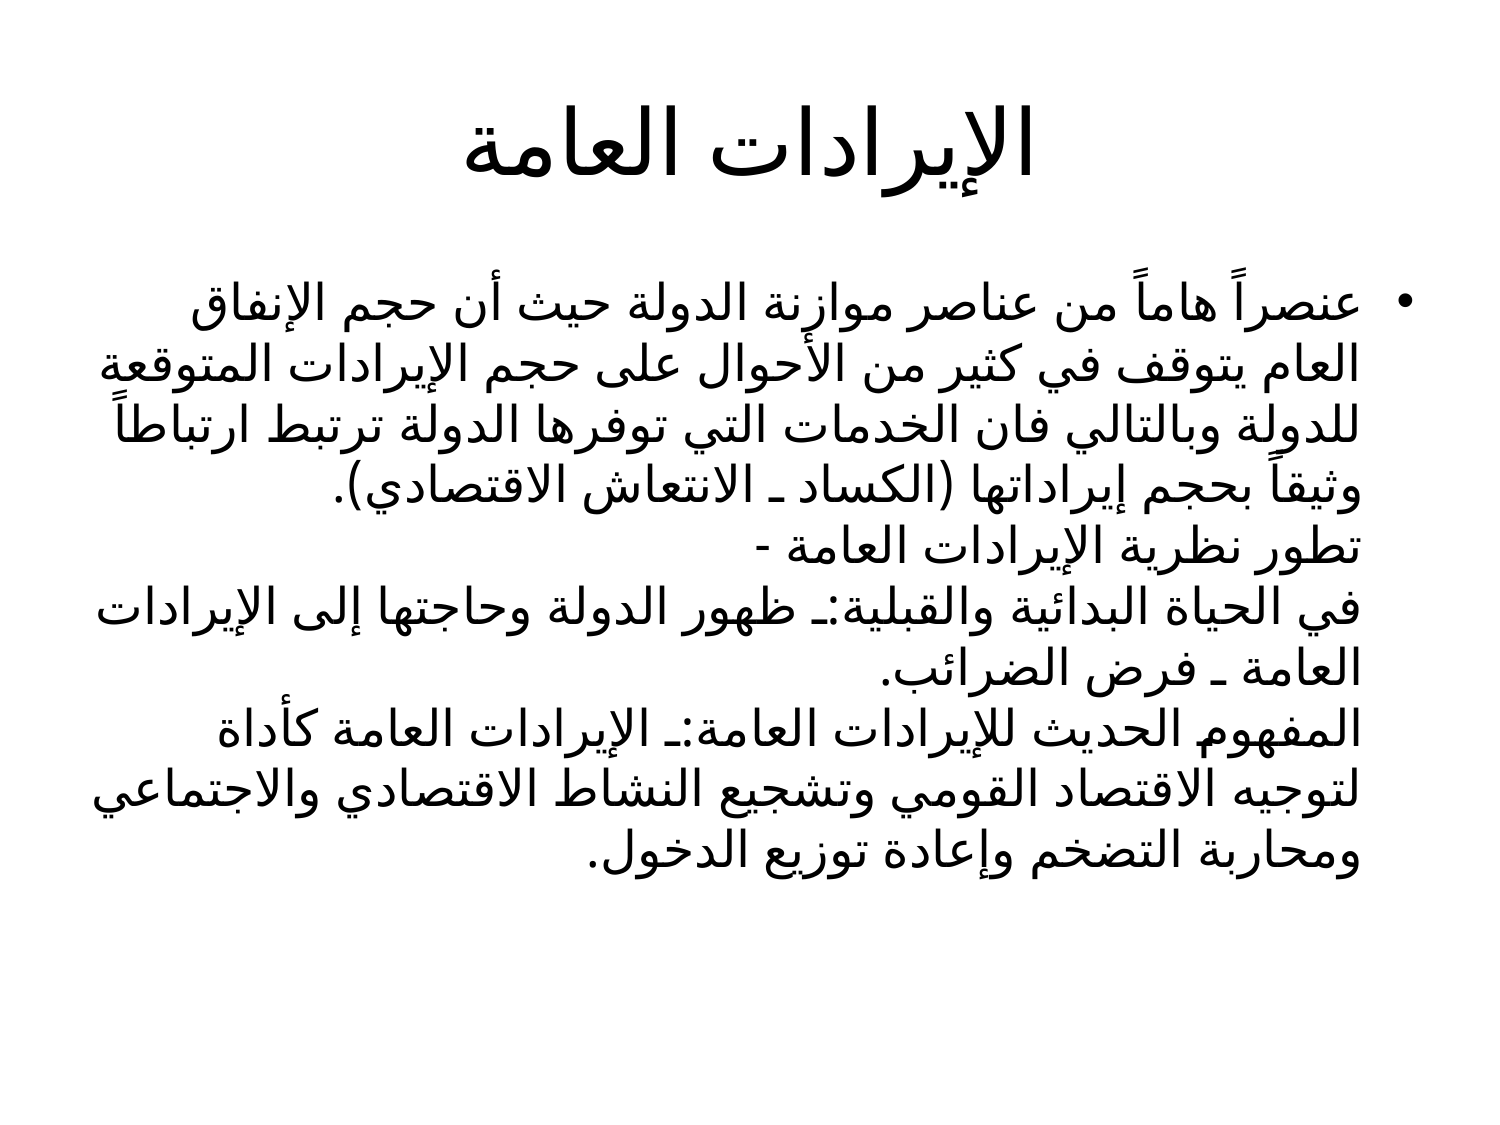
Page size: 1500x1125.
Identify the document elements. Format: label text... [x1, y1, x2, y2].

list عنصراً هاماً من عناصر موازنة الدولة حيث أن حجم الإنفاق العام يتوقف في كثير من الأحوال على حجم الإيرادات المتوقعة للدولة وبالتالي فان الخدمات التي توفرها الدولة ترتبط ارتباطاً وثيقاً بحجم إيراداتها (الكساد ـ الانتعاش الاقتصادي). تطور نظرية الإيرادات العامة - في الحياة البدائية والقبلية:ـ ظهور الدولة وحاجتها إلى الإيرادات العامة ـ فرض الضرائب. المفهوم الحديث للإيرادات العامة:ـ الإيرادات العامة كأداة لتوجيه الاقتصاد القومي وتشجيع النشاط الاقتصادي والاجتماعي ومحاربة التضخم وإعادة توزيع الدخول. [75, 262, 1425, 1005]
title الإيرادات العامة [75, 45, 1425, 233]
